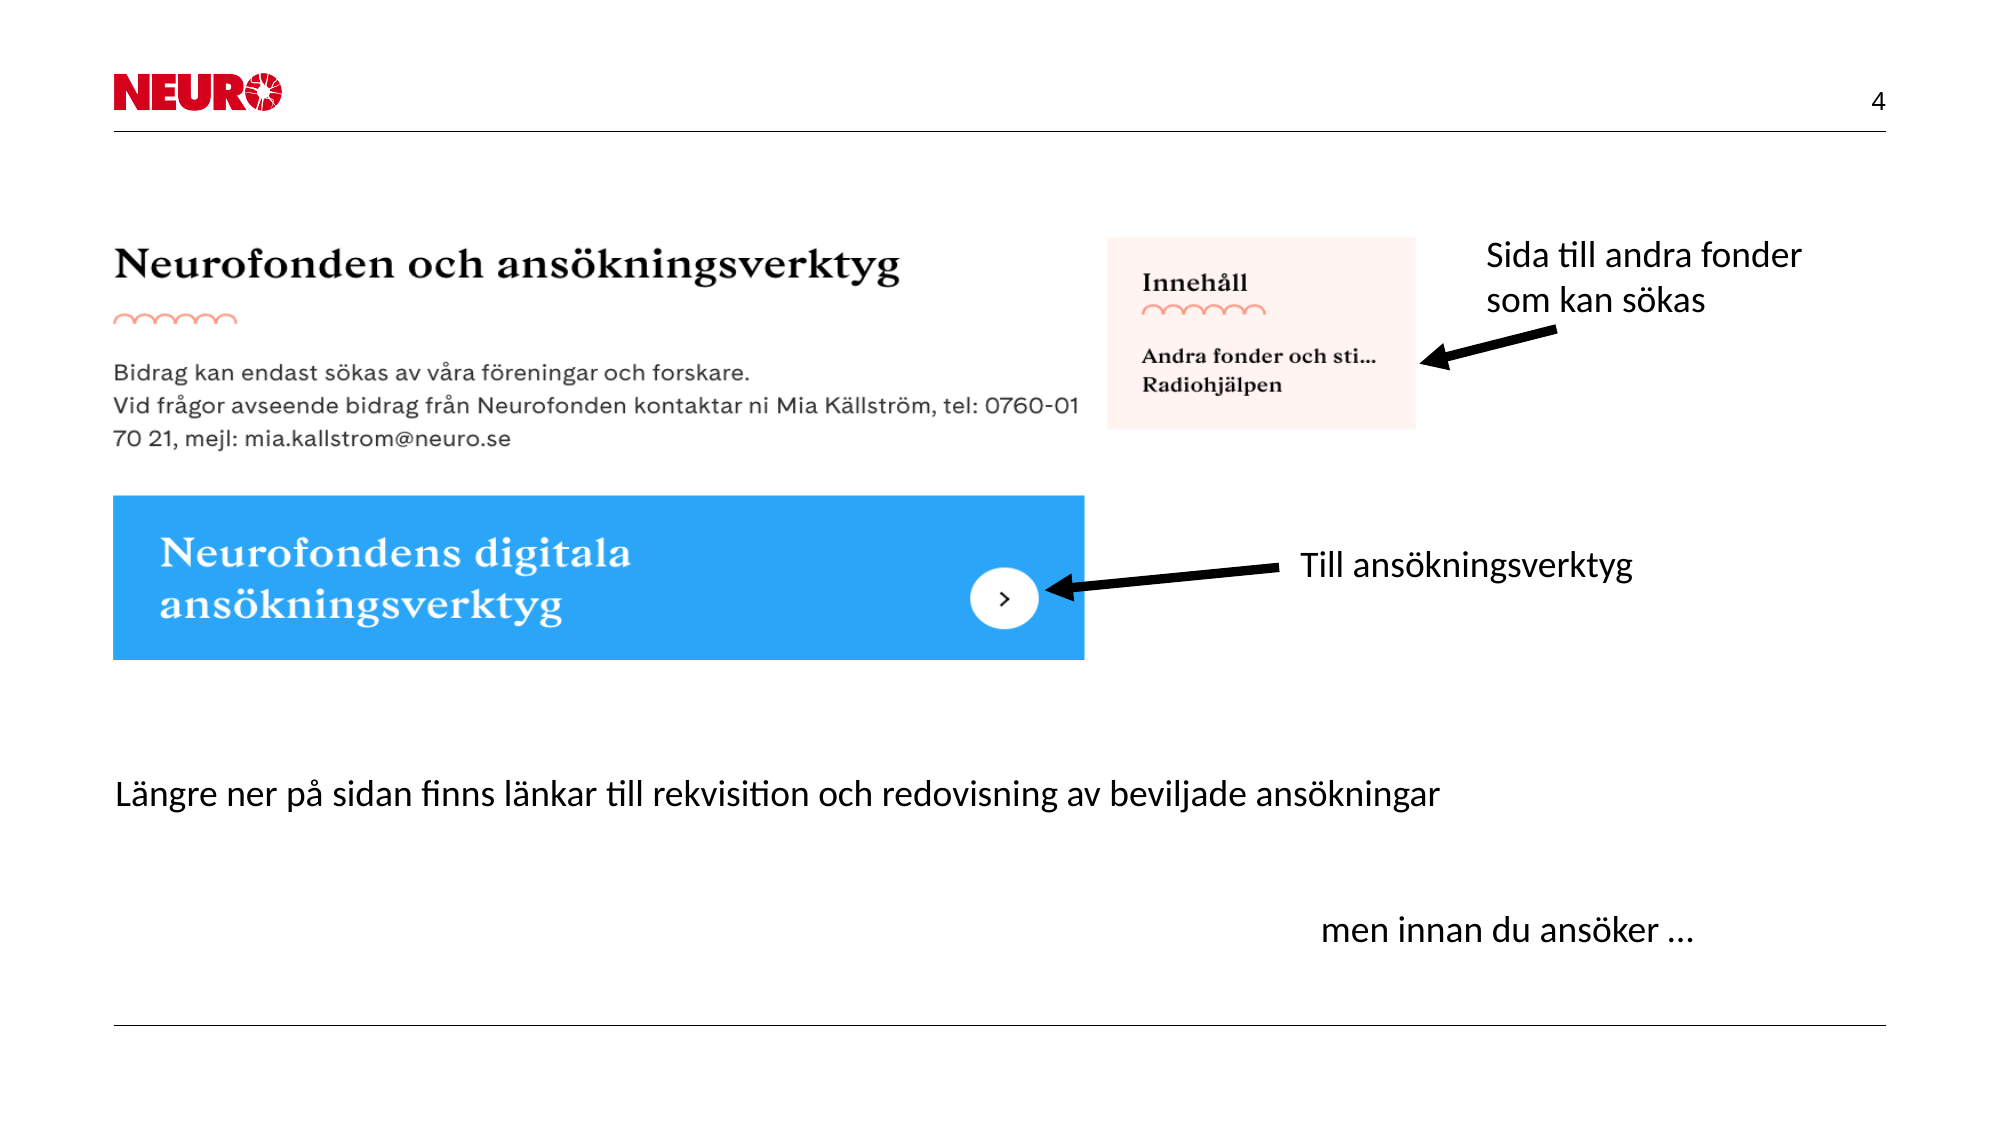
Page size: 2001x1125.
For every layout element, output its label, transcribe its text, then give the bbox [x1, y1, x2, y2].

text_box men innan du ansöker … [1306, 897, 1723, 958]
text_box Sida till andra fonder som kan sökas [1471, 222, 1913, 328]
text_box Längre ner på sidan finns länkar till rekvisition och redovisning av beviljade ansökningar [100, 761, 1531, 822]
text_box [1419, 328, 1557, 364]
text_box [1044, 567, 1280, 591]
picture [114, 73, 282, 111]
text_box Till ansökningsverktyg [1456, 532, 1658, 592]
picture [0, 222, 1456, 694]
